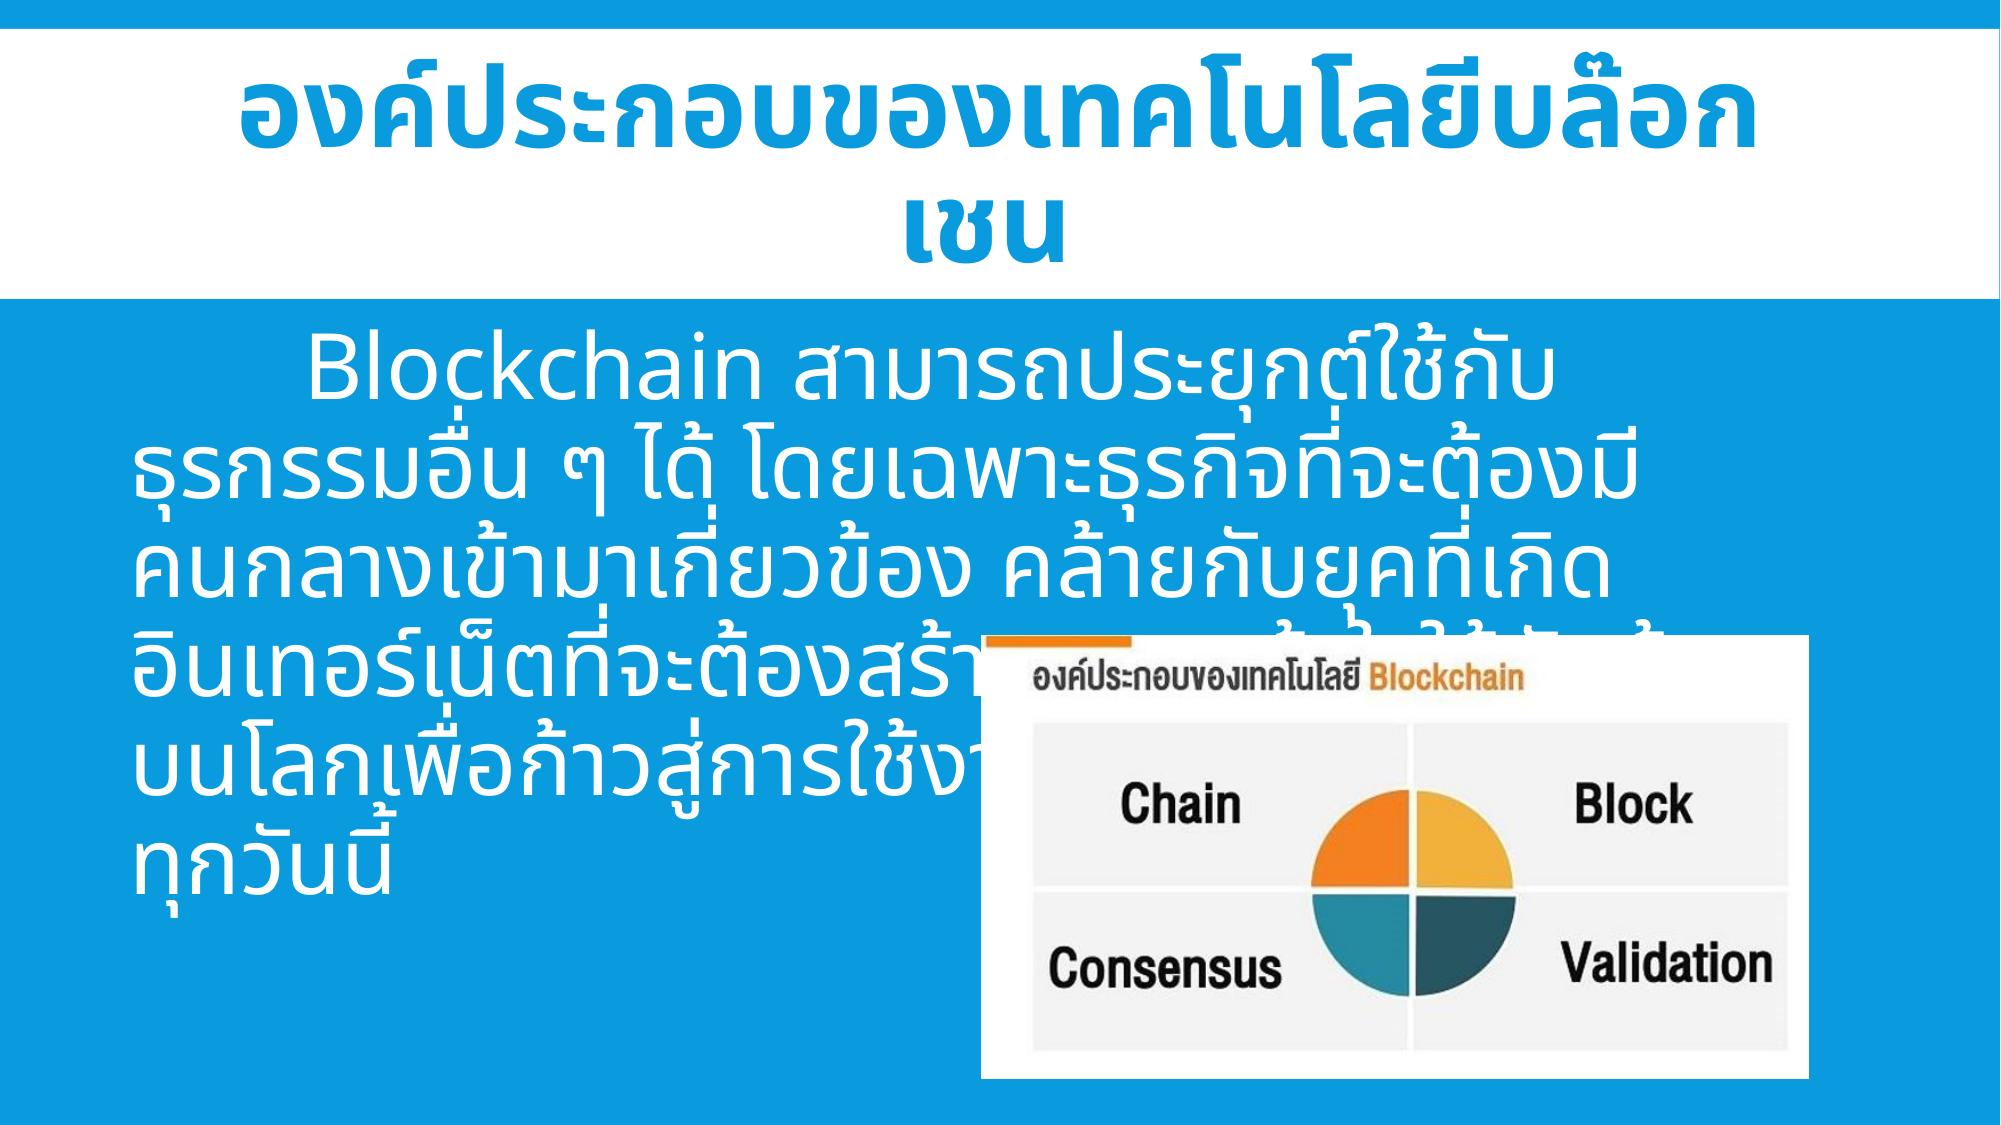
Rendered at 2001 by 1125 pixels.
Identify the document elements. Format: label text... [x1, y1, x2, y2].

list Blockchain สามารถประยุกต์ใช้กับธุรกรรมอื่น ๆ ได้ โดยเฉพาะธุรกิจที่จะต้องมีคนกลางเข้ามาเกี่ยวข้อง คล้ายกับยุคที่เกิดอินเทอร์เน็ตที่จะต้องสร้างความเข้าใจให้กับผู้คนบนโลกเพื่อก้าวสู่การใช้งานในโลก ไซเบอร์เช่นทุกวันนี้ [114, 312, 1803, 1037]
picture [981, 635, 1808, 1078]
title องค์ประกอบของเทคโนโลยีบล๊อกเชน [197, 46, 1803, 295]
